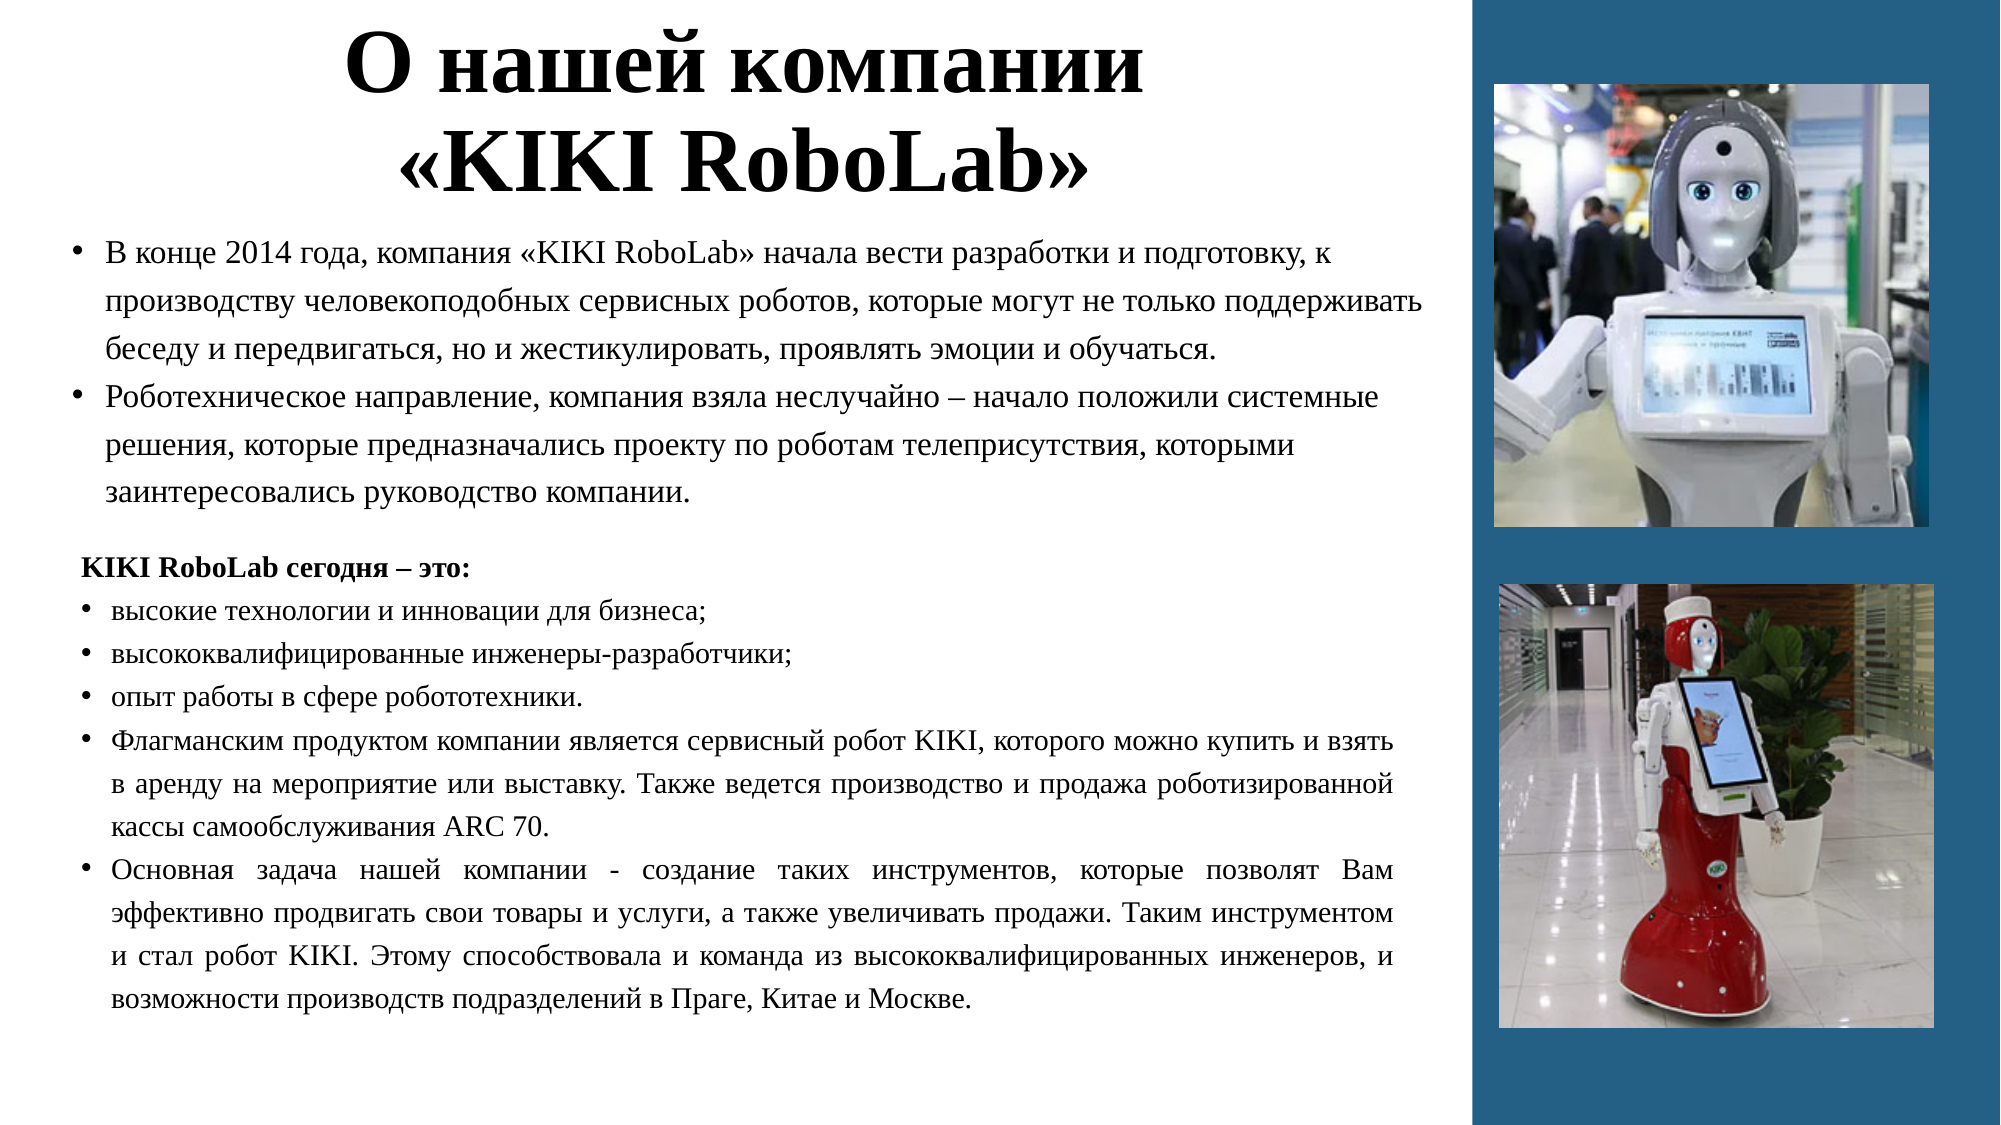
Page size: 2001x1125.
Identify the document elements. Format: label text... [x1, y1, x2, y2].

picture [1499, 584, 1935, 1028]
picture [1494, 84, 1930, 528]
title О нашей компании «KIKI RoboLab» [18, 4, 1495, 222]
list В конце 2014 года, компания «KIKI RoboLab» начала вести разработки и подготовку, к производству человекоподобных сервисных роботов, которые могут не только поддерживать беседу и передвигаться, но и жестикулировать, проявлять эмоции и обучаться. Роботехническое направление, компания взяла неслучайно – начало положили системные решения, которые предназначались проекту по роботам телеприсутствия, которыми заинтересовались руководство компании. [56, 222, 1465, 562]
list KIKI RoboLab сегодня – это: высокие технологии и инновации для бизнеса; высококвалифицированные инженеры-разработчики; опыт работы в сфере робототехники. Флагманским продуктом компании является сервисный робот KIKI, которого можно купить и взять в аренду на мероприятие или выставку. Также ведется производство и продажа роботизированной кассы самообслуживания ARC 70. Основная задача нашей компании - создание таких инструментов, которые позволят Вам эффективно продвигать свои товары и услуги, а также увеличивать продажи. Таким инструментом и стал робот KIKI. Этому способствовала и команда из высококвалифицированных инженеров, и возможности производств подразделений в Праге, Китае и Москве. [66, 532, 1410, 1080]
